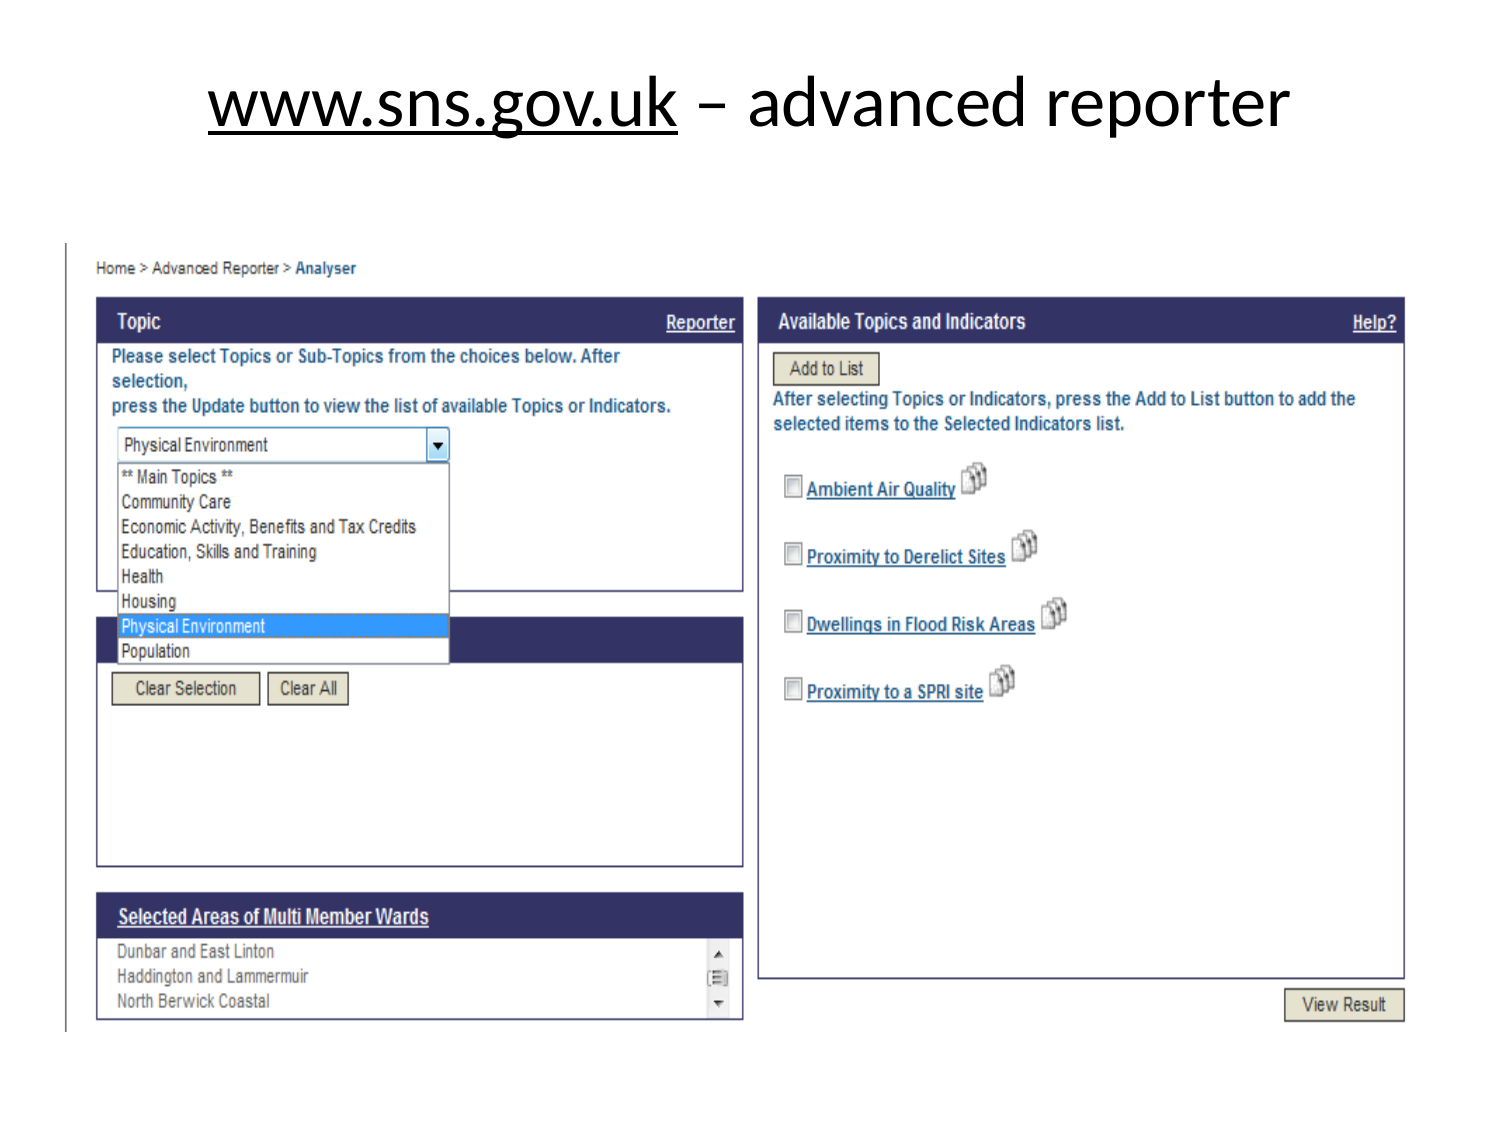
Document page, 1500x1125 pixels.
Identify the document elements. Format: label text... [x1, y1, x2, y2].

title www.sns.gov.uk – advanced reporter [75, 45, 1425, 149]
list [64, 243, 1416, 1032]
